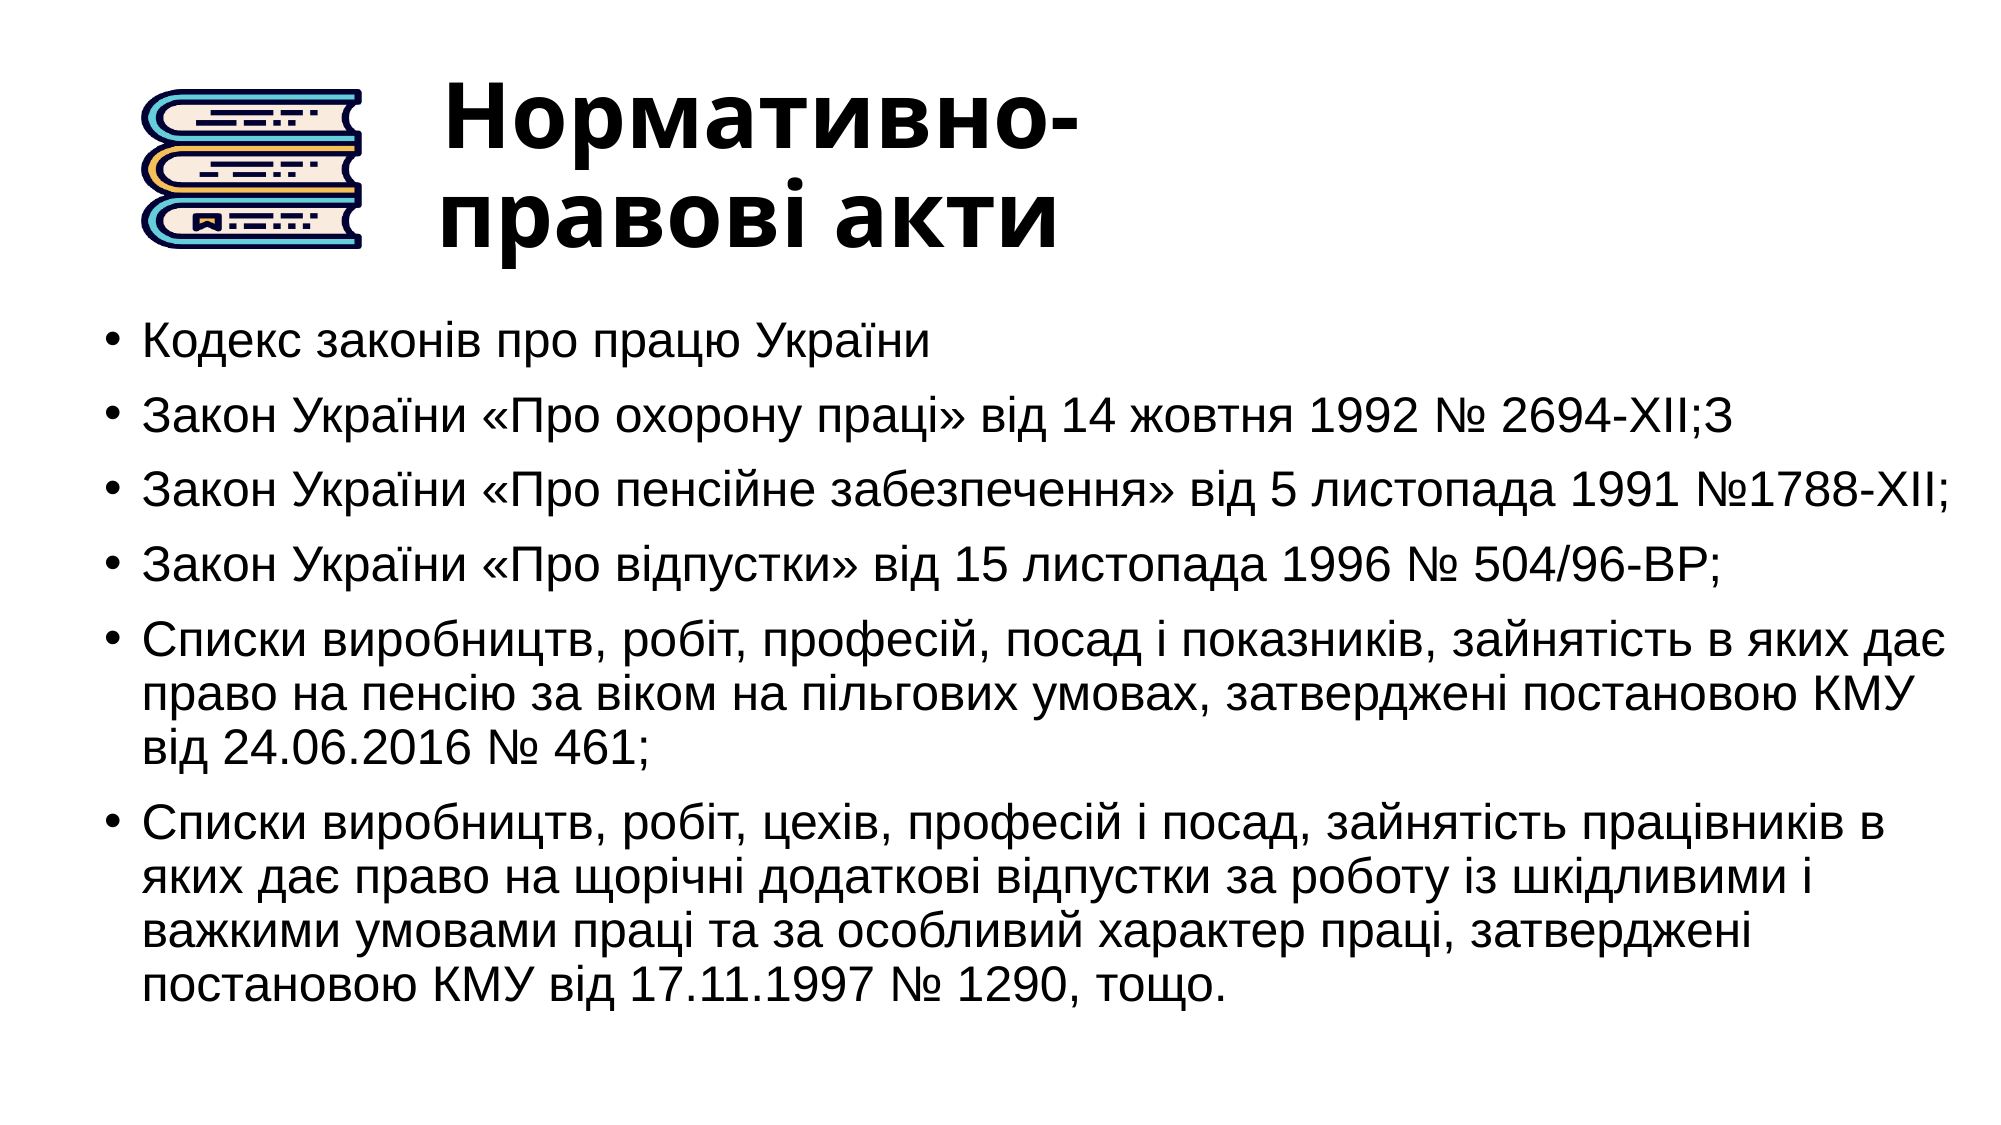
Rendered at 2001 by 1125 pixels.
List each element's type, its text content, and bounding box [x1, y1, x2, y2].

title Нормативно-правові акти [400, 59, 1122, 277]
list Кодекс законів про працю України Закон України «Про охорону праці» від 14 жовтня 1992 № 2694-XII;З Закон України «Про пенсійне забезпечення» від 5 листопада 1991 №1788-XII; Закон України «Про відпустки» від 15 листопада 1996 № 504/96-ВР; Списки виробництв, робіт, професій, посад і показників, зайнятість в яких дає право на пенсію за віком на пільгових умовах, затверджені постановою КМУ від 24.06.2016 № 461; Списки виробництв, робіт, цехів, професій і посад, зайнятість працівників в яких дає право на щорічні додаткові відпустки за роботу із шкідливими і важкими умовами праці та за особливий характер праці, затверджені постановою КМУ від 17.11.1997 № 1290, тощо. [89, 306, 2000, 1022]
picture [137, 89, 365, 249]
